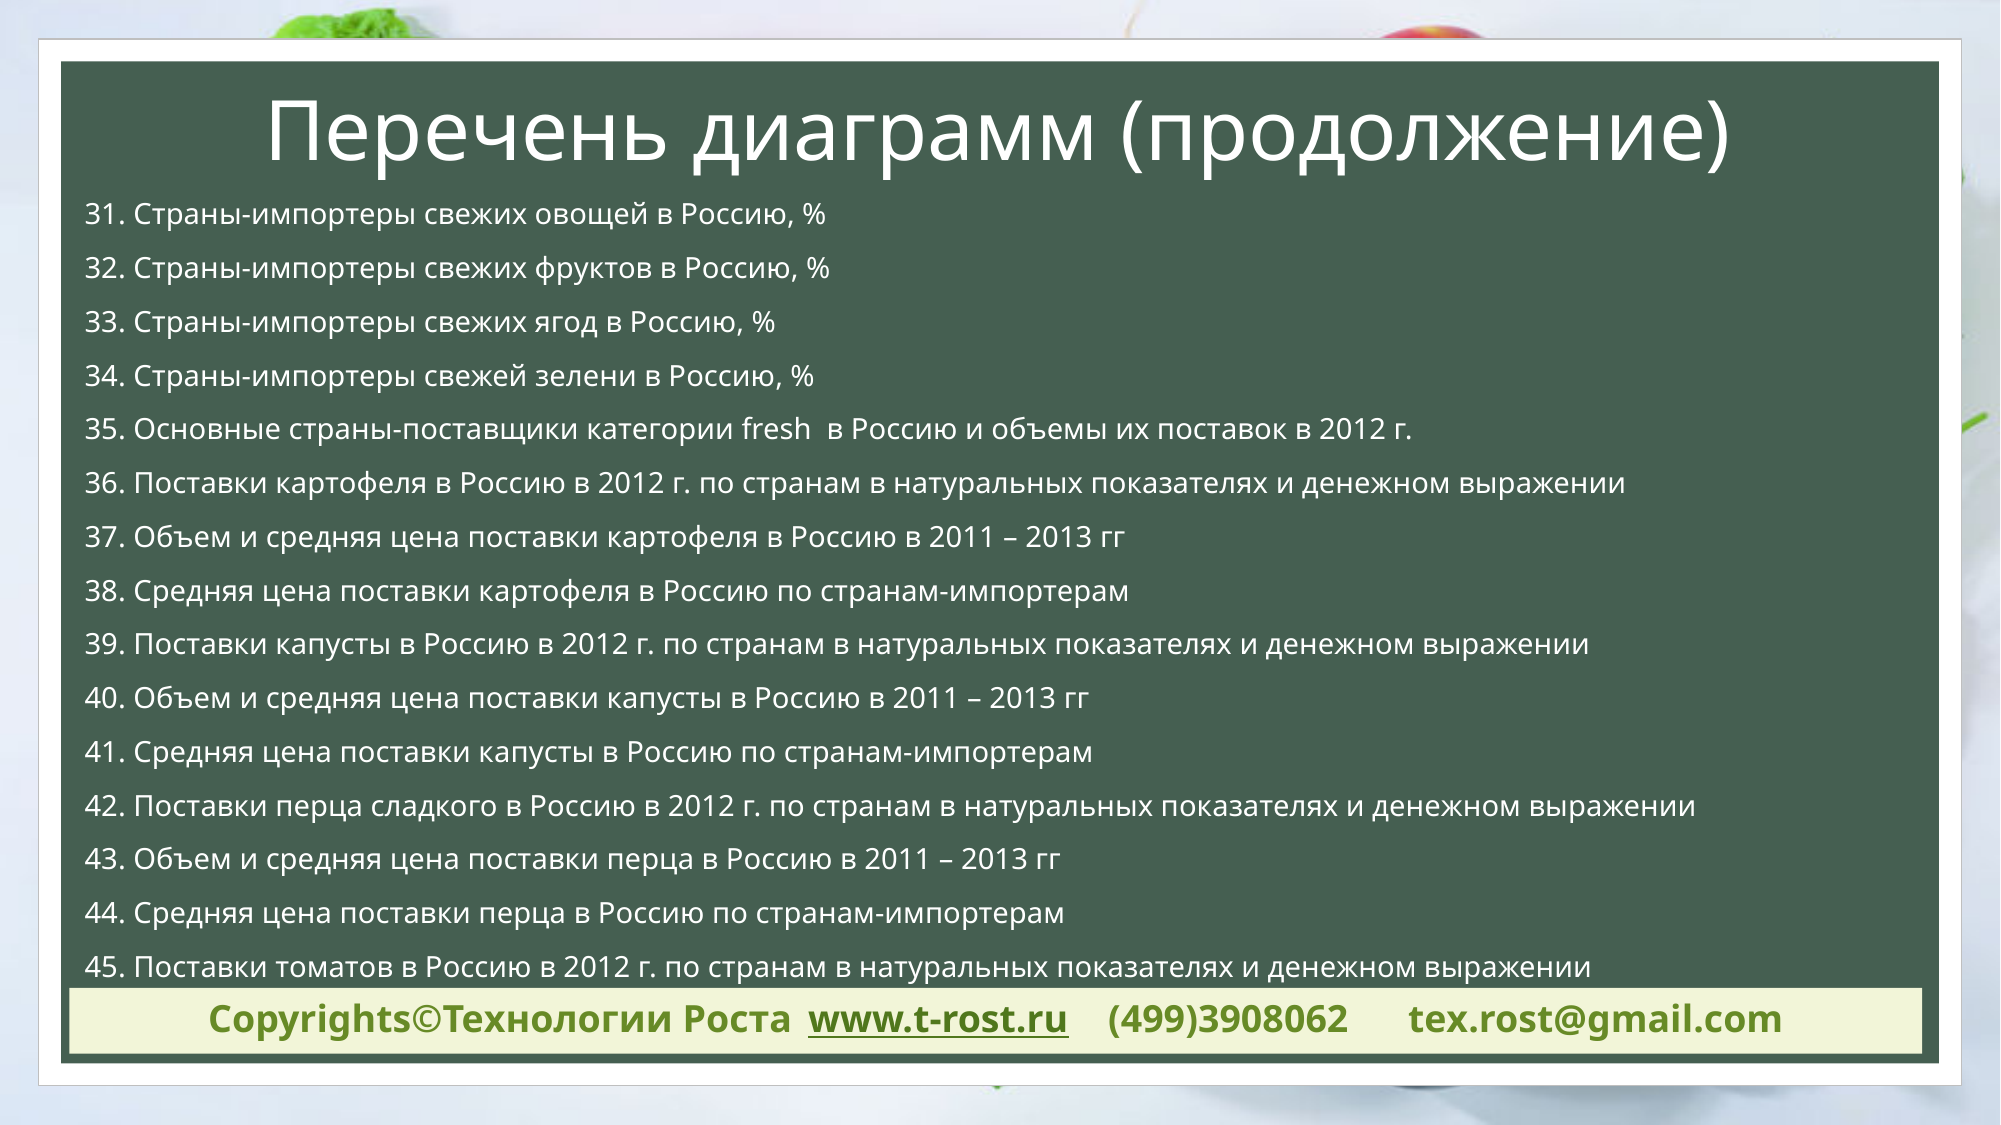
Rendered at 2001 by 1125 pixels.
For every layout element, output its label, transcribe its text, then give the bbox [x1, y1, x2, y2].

picture [0, 0, 2001, 1125]
text_box Copyrights©Технологии Роста www.t-rost.ru (499)3908062 teх.rost@gmail.com [69, 987, 1923, 1054]
list Перечень диаграмм (продолжение) 31. Страны-импортеры свежих овощей в Россию, % 32. Страны-импортеры свежих фруктов в Россию, % 33. Страны-импортеры свежих ягод в Россию, % 34. Страны-импортеры свежей зелени в Россию, % 35. Основные страны-поставщики категории fresh в Россию и объемы их поставок в 2012 г. 36. Поставки картофеля в Россию в 2012 г. по странам в натуральных показателях и денежном выражении 37. Объем и средняя цена поставки картофеля в Россию в 2011 – 2013 гг 38. Средняя цена поставки картофеля в Россию по странам-импортерам 39. Поставки капусты в Россию в 2012 г. по странам в натуральных показателях и денежном выражении 40. Объем и средняя цена поставки капусты в Россию в 2011 – 2013 гг 41. Средняя цена поставки капусты в Россию по странам-импортерам 42. Поставки перца сладкого в Россию в 2012 г. по странам в натуральных показателях и денежном выражении 43. Объем и средняя цена поставки перца в Россию в 2011 – 2013 гг 44. Средняя цена поставки перца в Россию по странам-импортерам 45. Поставки томатов в Россию в 2012 г. по странам в натуральных показателях и денежном выражении [69, 69, 1927, 924]
